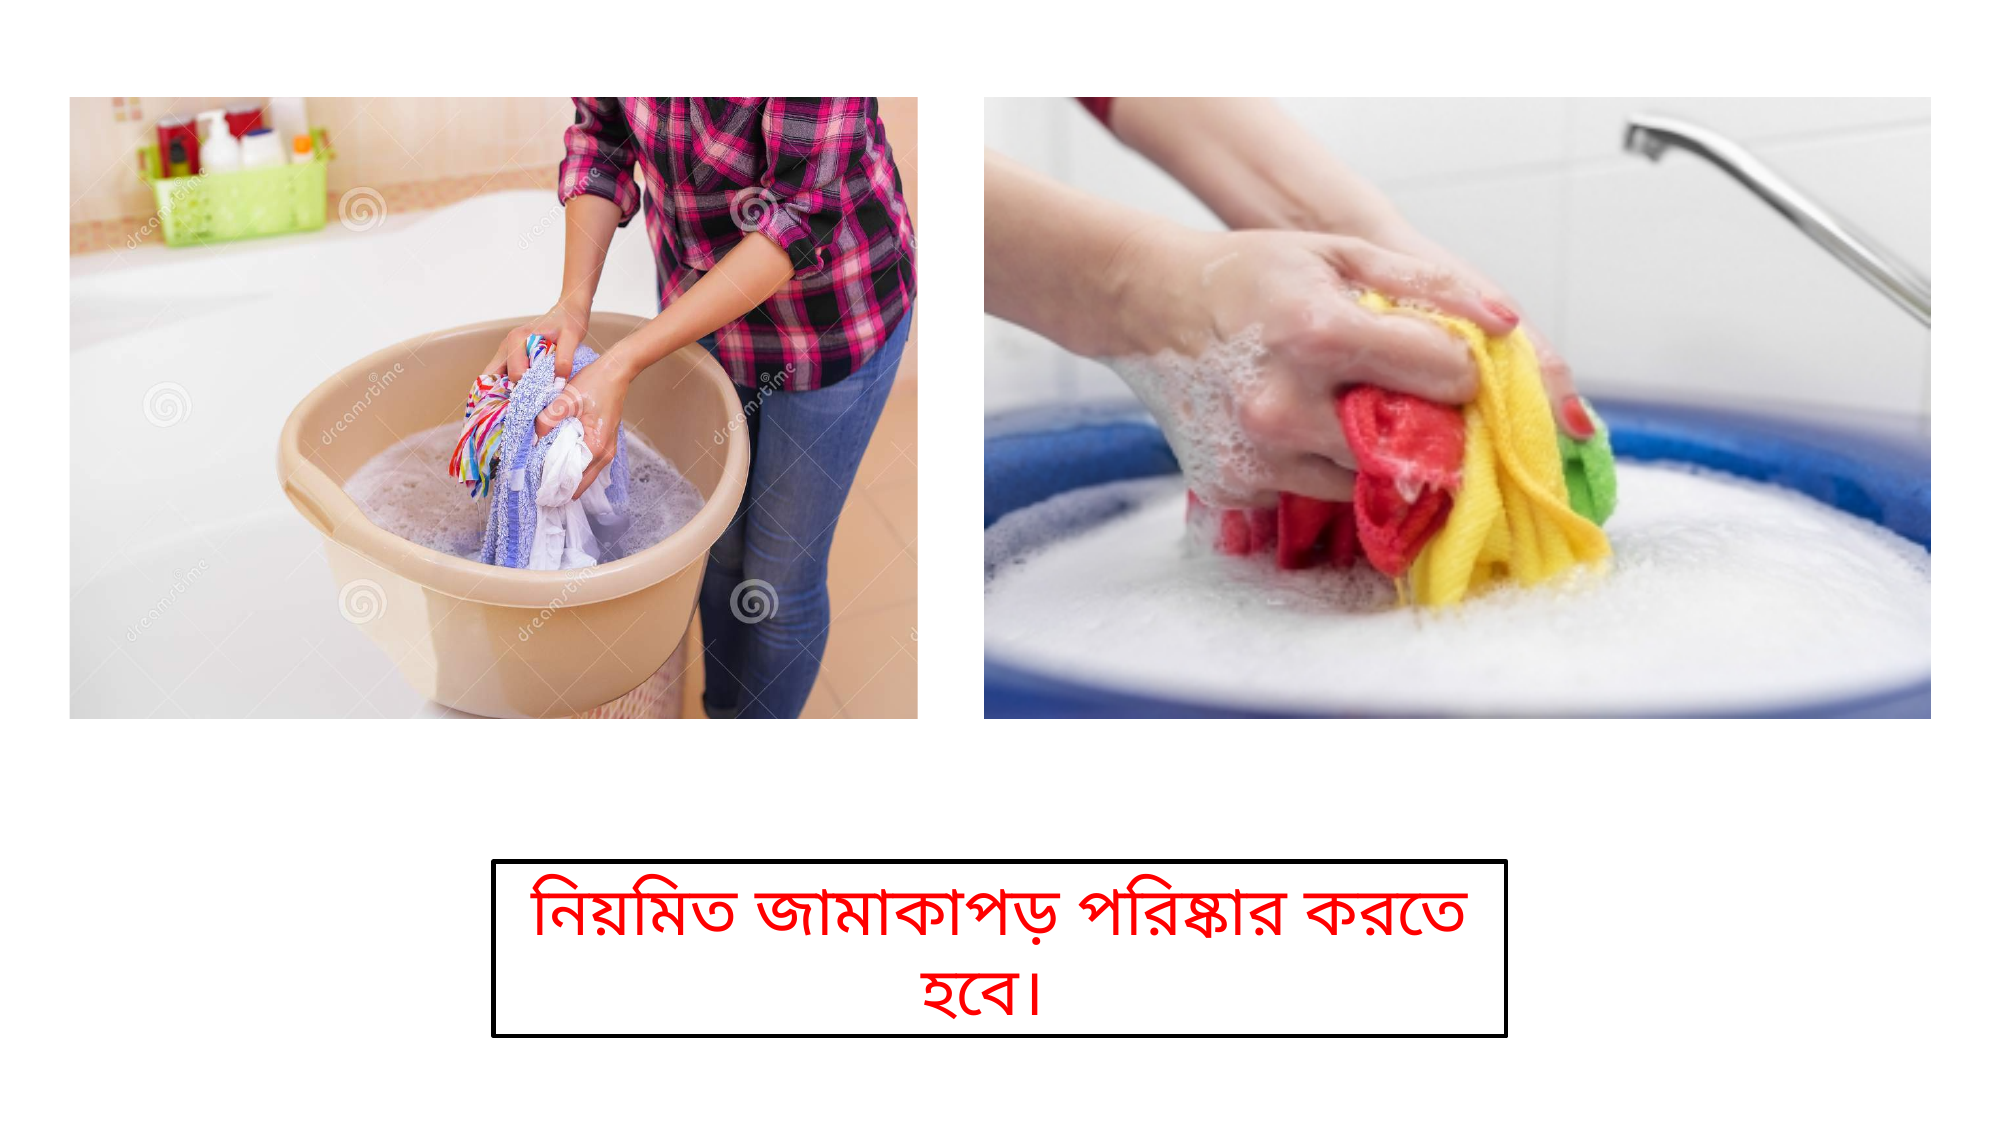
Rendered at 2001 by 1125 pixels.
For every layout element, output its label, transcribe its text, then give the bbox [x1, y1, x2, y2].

picture [984, 97, 1931, 720]
picture [69, 97, 918, 720]
text_box নিয়মিত জামাকাপড় পরিষ্কার করতে হবে। [493, 861, 1507, 1037]
